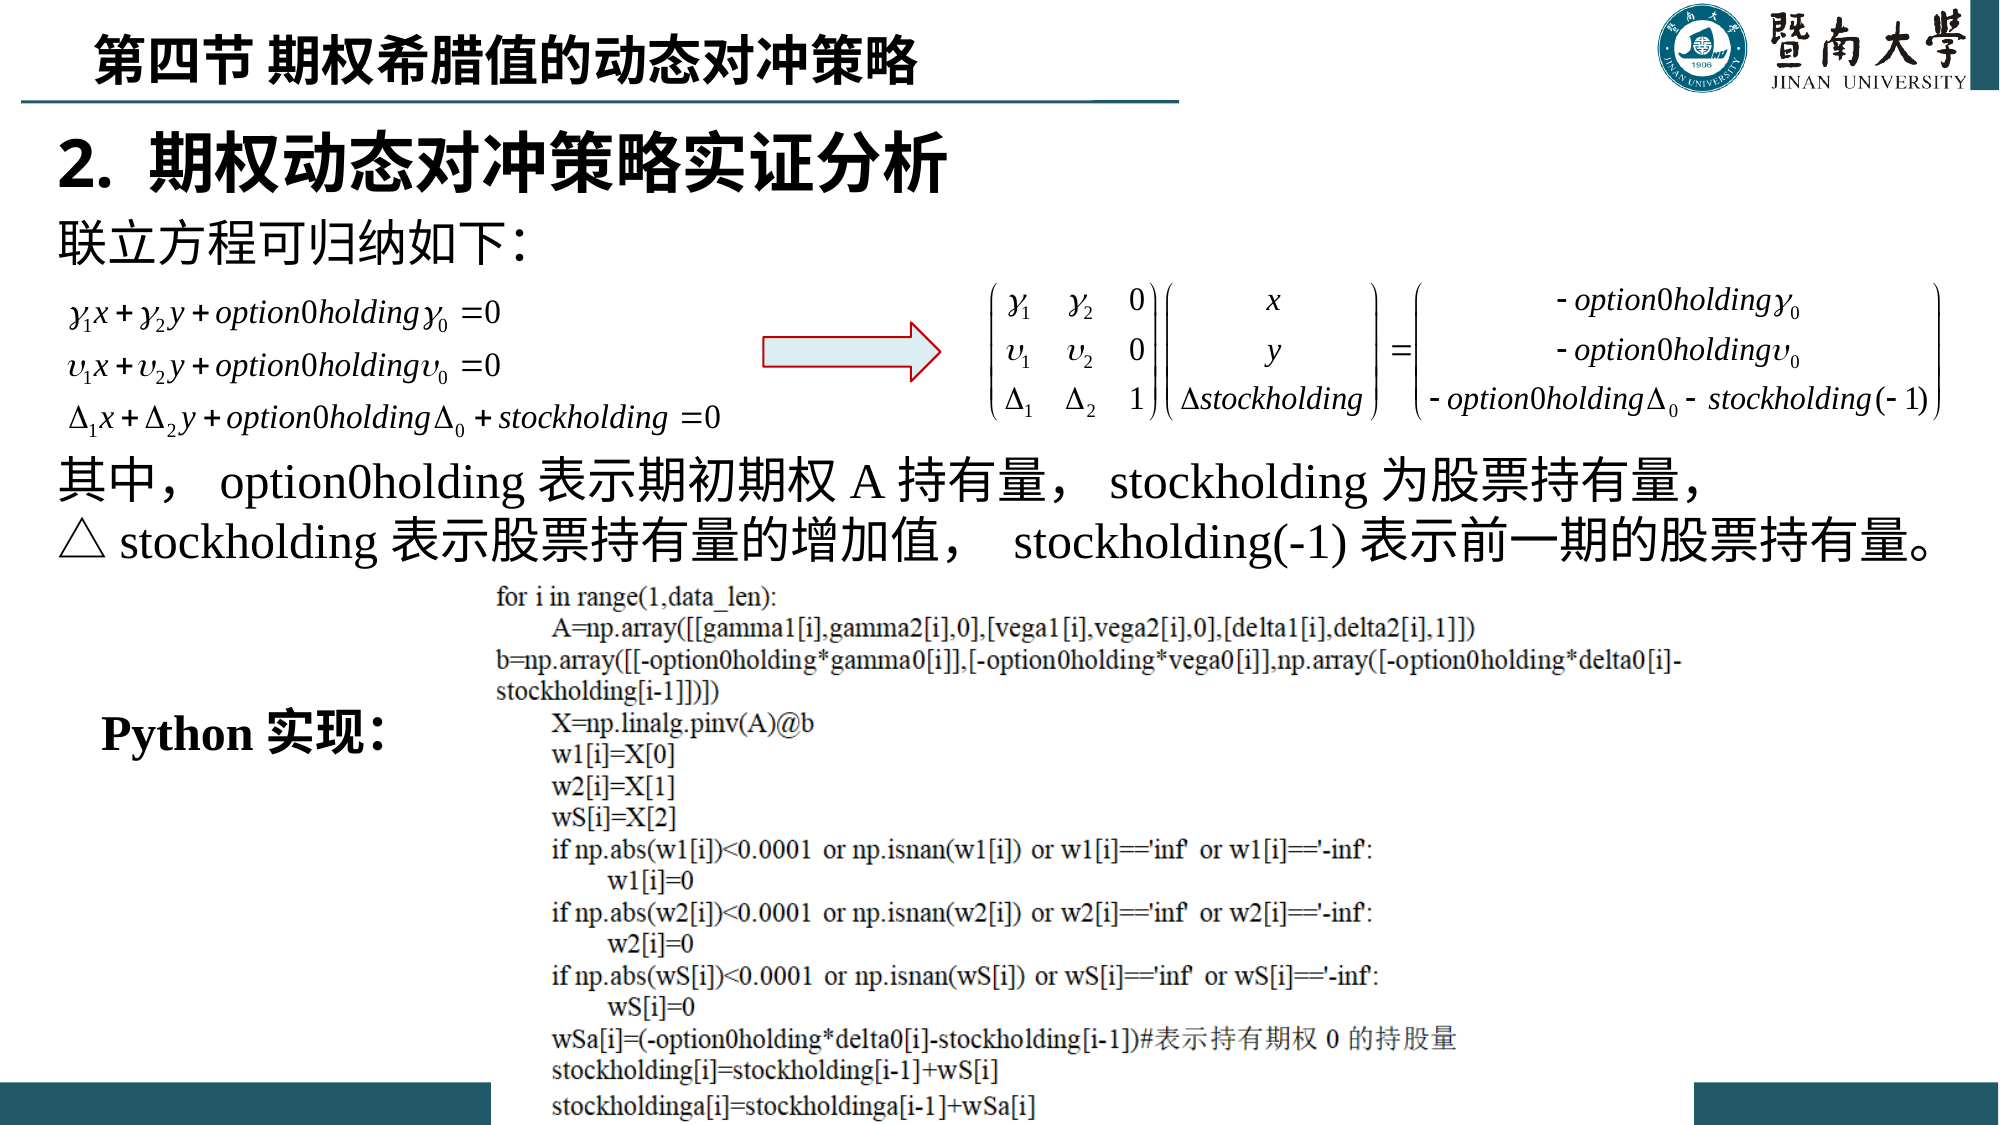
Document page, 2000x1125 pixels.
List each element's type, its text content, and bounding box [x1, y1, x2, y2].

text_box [62, 290, 726, 445]
text_box 第四节 期权希腊值的动态对冲策略 [78, 19, 996, 99]
text_box 2. 期权动态对冲策略实证分析 联立方程可归纳如下： 其中，option0holding表示期初期权A持有量，stockholding为股票持有量， △stockholding表示股票持有量的增加值， stockholding(-1)表示前一期的股票持有量。 [42, 113, 1992, 980]
picture [1657, 3, 1967, 93]
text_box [983, 274, 1951, 429]
text_box [761, 320, 943, 384]
text_box Python实现： [86, 692, 431, 768]
picture [491, 581, 1694, 1125]
